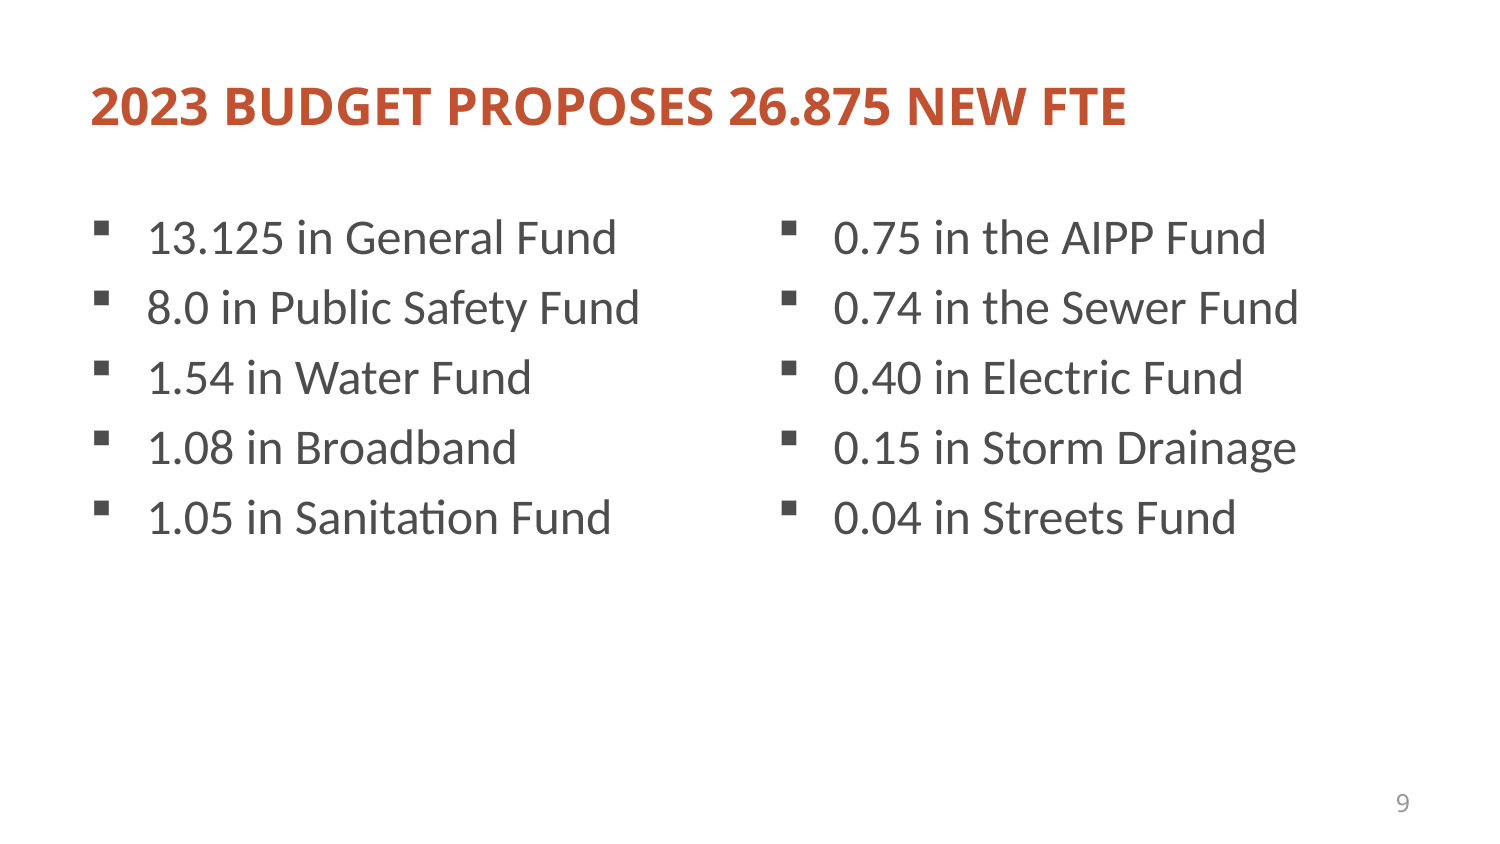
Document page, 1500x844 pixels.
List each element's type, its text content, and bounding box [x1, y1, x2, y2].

title 2023 Budget PROPOSES 26.875 NEW FTE [75, 33, 1425, 175]
slide_number 9 [1074, 782, 1425, 827]
list 0.75 in the AIPP Fund 0.74 in the Sewer Fund 0.40 in Electric Fund 0.15 in Storm Drainage 0.04 in Streets Fund [762, 196, 1425, 754]
list 13.125 in General Fund 8.0 in Public Safety Fund 1.54 in Water Fund 1.08 in Broadband 1.05 in Sanitation Fund [75, 196, 738, 754]
